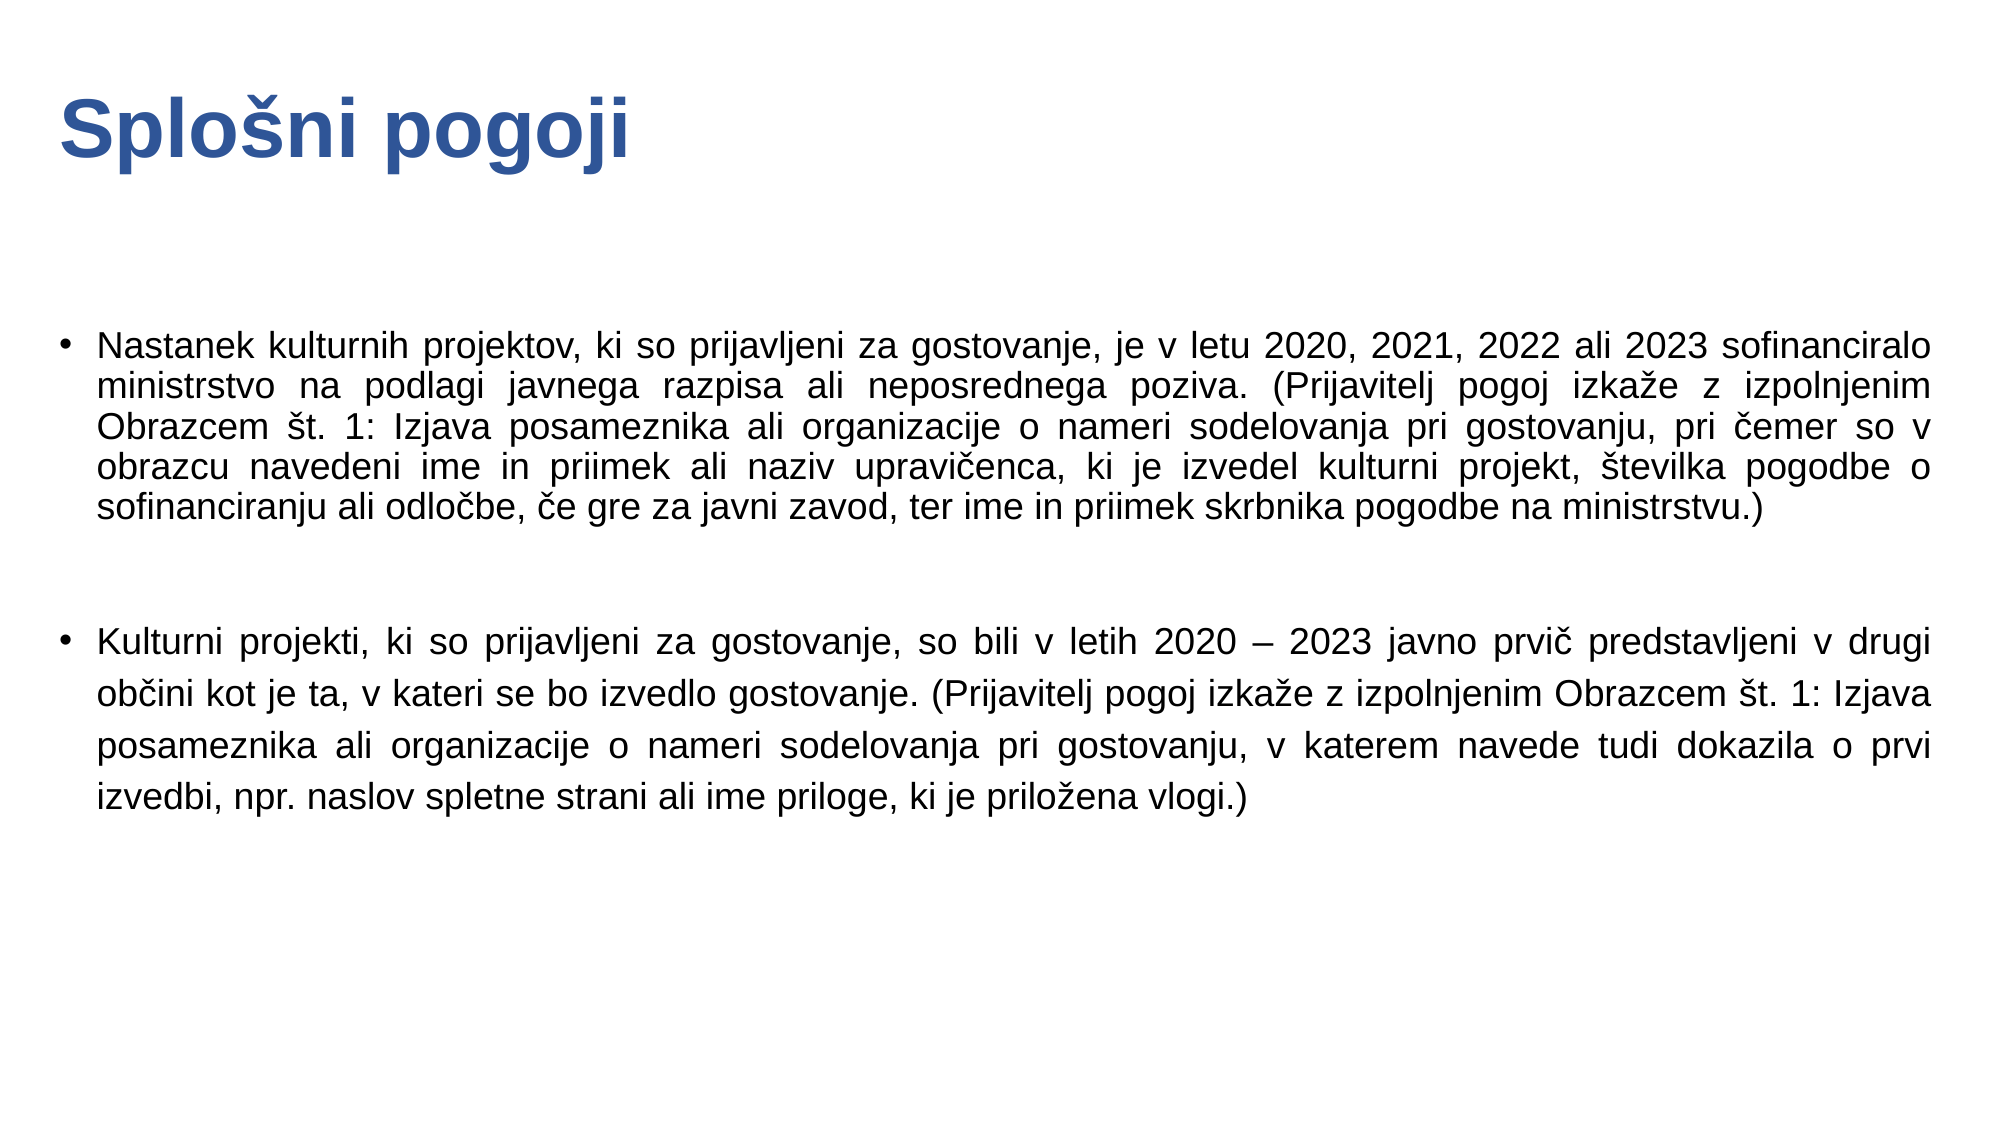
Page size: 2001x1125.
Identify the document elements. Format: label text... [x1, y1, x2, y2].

title Splošni pogoji [44, 46, 1668, 216]
list Nastanek kulturnih projektov, ki so prijavljeni za gostovanje, je v letu 2020, 2021, 2022 ali 2023 sofinanciralo ministrstvo na podlagi javnega razpisa ali neposrednega poziva. (Prijavitelj pogoj izkaže z izpolnjenim Obrazcem št. 1: Izjava posameznika ali organizacije o nameri sodelovanja pri gostovanju, pri čemer so v obrazcu navedeni ime in priimek ali naziv upravičenca, ki je izvedel kulturni projekt, številka pogodbe o sofinanciranju ali odločbe, če gre za javni zavod, ter ime in priimek skrbnika pogodbe na ministrstvu.) Kulturni projekti, ki so prijavljeni za gostovanje, so bili v letih 2020 – 2023 javno prvič predstavljeni v drugi občini kot je ta, v kateri se bo izvedlo gostovanje. (Prijavitelj pogoj izkaže z izpolnjenim Obrazcem št. 1: Izjava posameznika ali organizacije o nameri sodelovanja pri gostovanju, v katerem navede tudi dokazila o prvi izvedbi, npr. naslov spletne strani ali ime priloge, ki je priložena vlogi.) [44, 295, 1947, 848]
